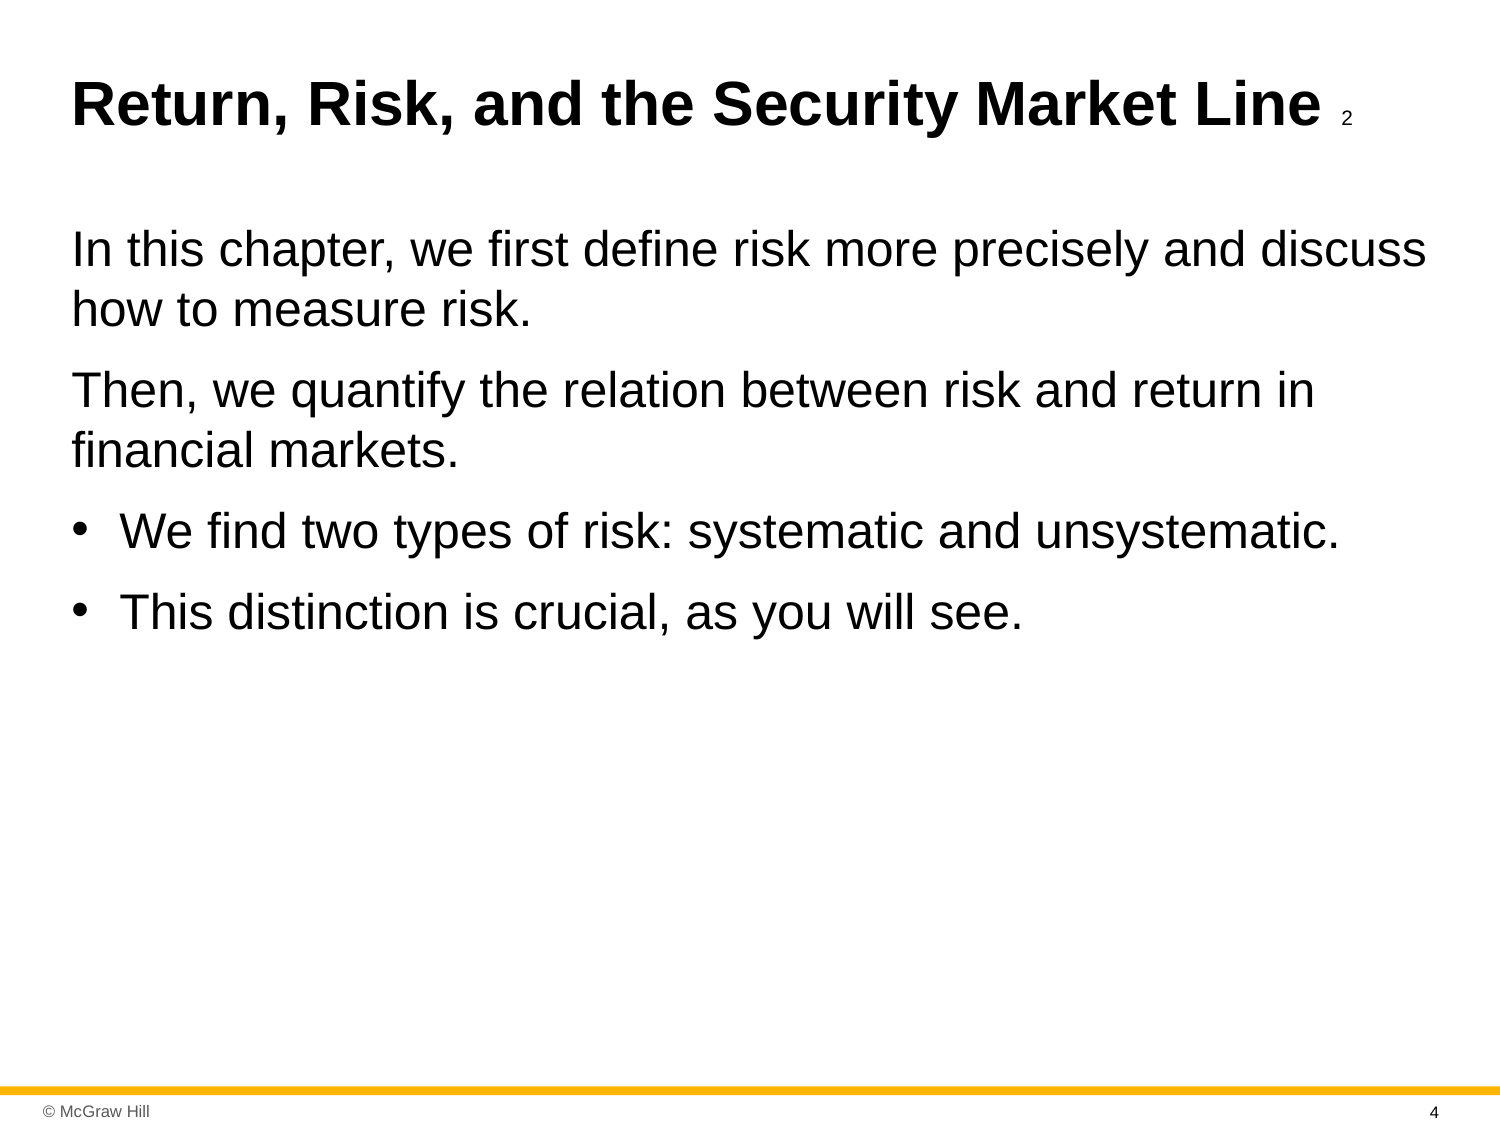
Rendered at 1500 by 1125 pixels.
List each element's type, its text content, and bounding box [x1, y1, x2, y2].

title Return, Risk, and the Security Market Line 2 [56, 31, 1444, 180]
list In this chapter, we first define risk more precisely and discuss how to measure risk. Then, we quantify the relation between risk and return in financial markets. We find two types of risk: systematic and unsystematic. This distinction is crucial, as you will see. [56, 209, 1444, 1025]
slide_number 4 [1415, 1094, 1474, 1122]
